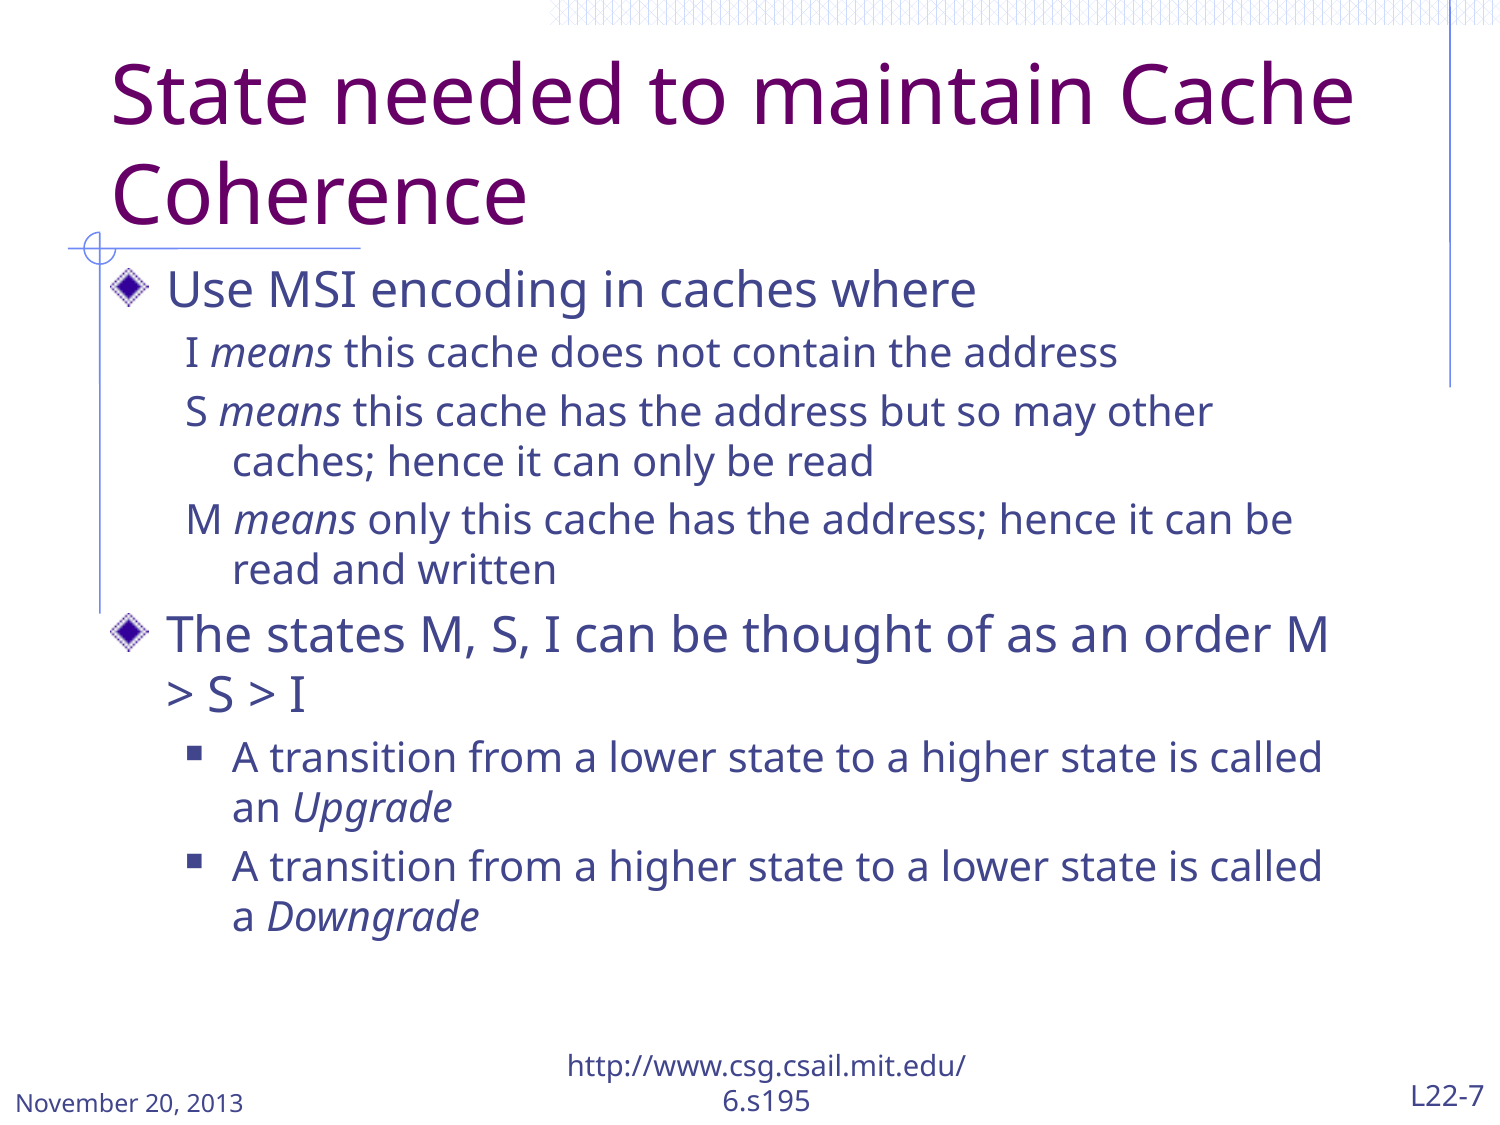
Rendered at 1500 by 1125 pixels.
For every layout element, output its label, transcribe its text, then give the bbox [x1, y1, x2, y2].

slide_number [0, 1049, 313, 1125]
list Use MSI encoding in caches where I means this cache does not contain the address S means this cache has the address but so may other caches; hence it can only be read M means only this cache has the address; hence it can be read and written The states M, S, I can be thought of as an order M > S > I A transition from a lower state to a higher state is called an Upgrade A transition from a higher state to a lower state is called a Downgrade [94, 249, 1371, 969]
title State needed to maintain Cache Coherence [95, 61, 1450, 250]
slide_number L22-7 [1187, 1049, 1500, 1125]
footer http://www.csg.csail.mit.edu/6.s195 [508, 1049, 1026, 1125]
picture [110, 268, 149, 307]
picture [110, 613, 149, 652]
